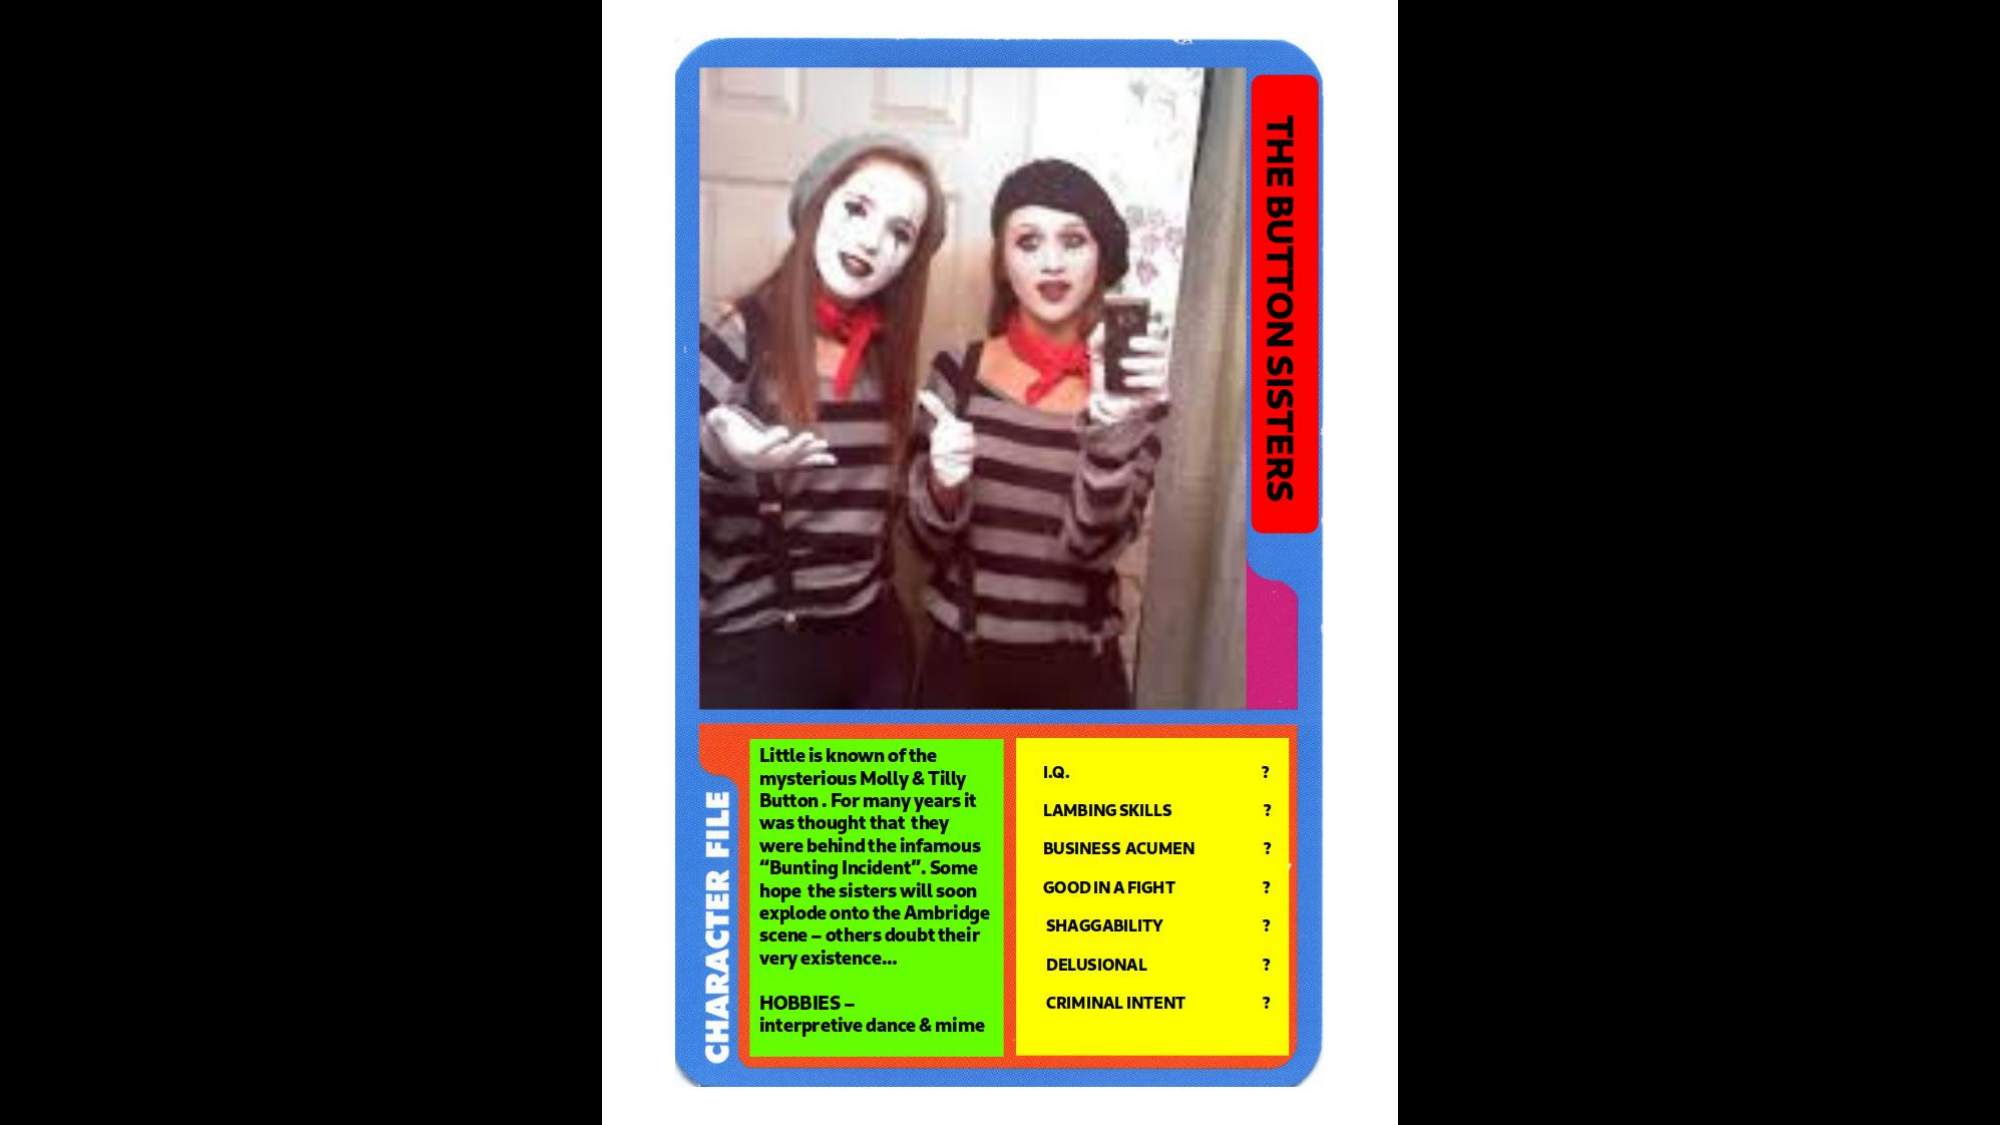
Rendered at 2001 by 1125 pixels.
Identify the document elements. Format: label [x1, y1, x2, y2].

picture [602, 0, 1398, 1125]
